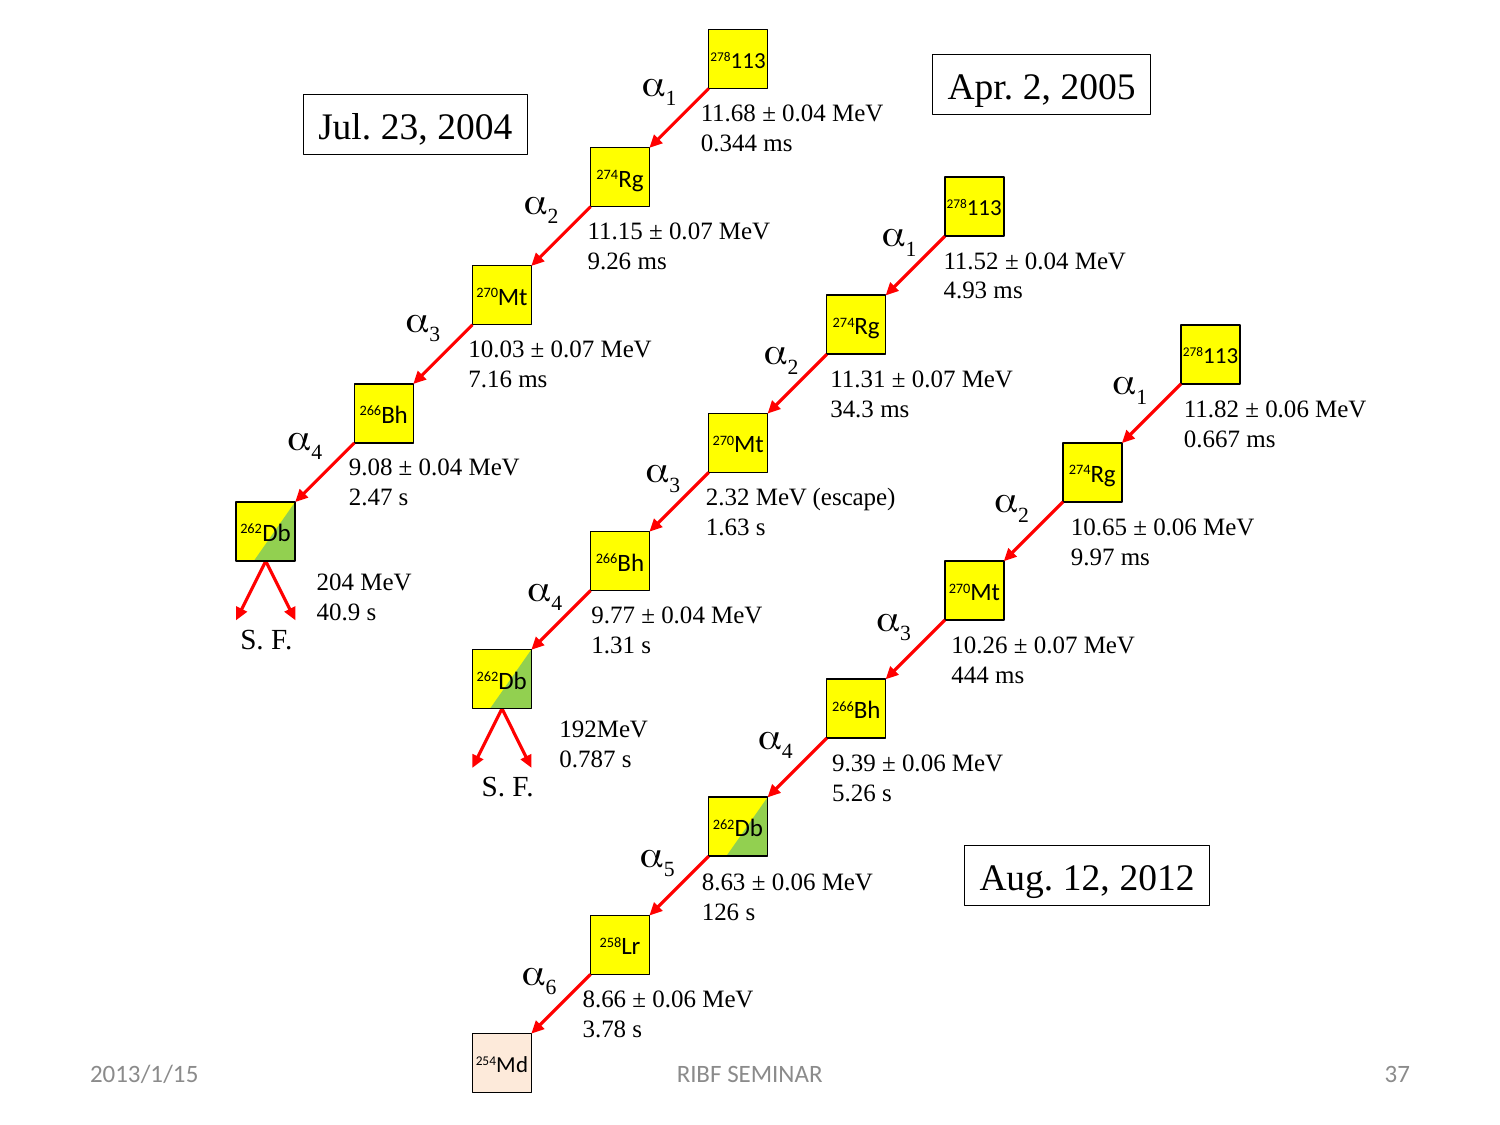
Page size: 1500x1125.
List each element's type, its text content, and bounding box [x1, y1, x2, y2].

slide_number 37 [1074, 1042, 1425, 1103]
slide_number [75, 1042, 425, 1103]
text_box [224, 29, 1389, 1093]
